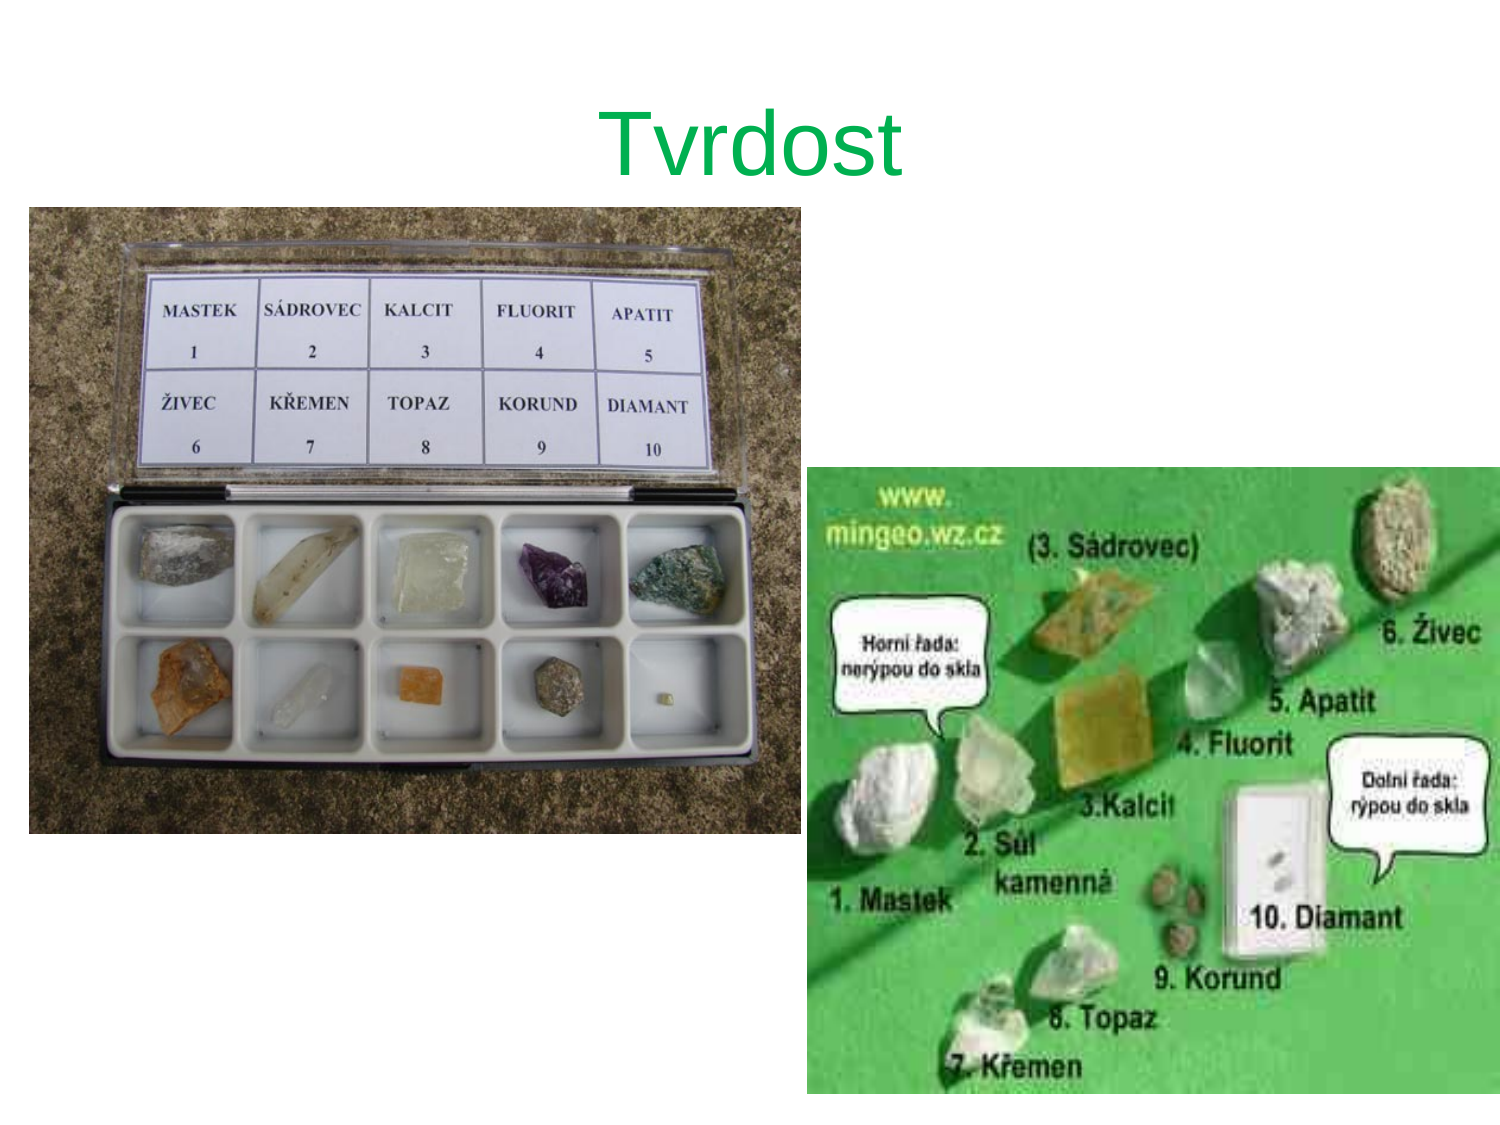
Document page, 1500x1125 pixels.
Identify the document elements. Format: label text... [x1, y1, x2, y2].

picture [806, 467, 1500, 1095]
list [29, 207, 801, 835]
title Tvrdost [74, 44, 1426, 233]
